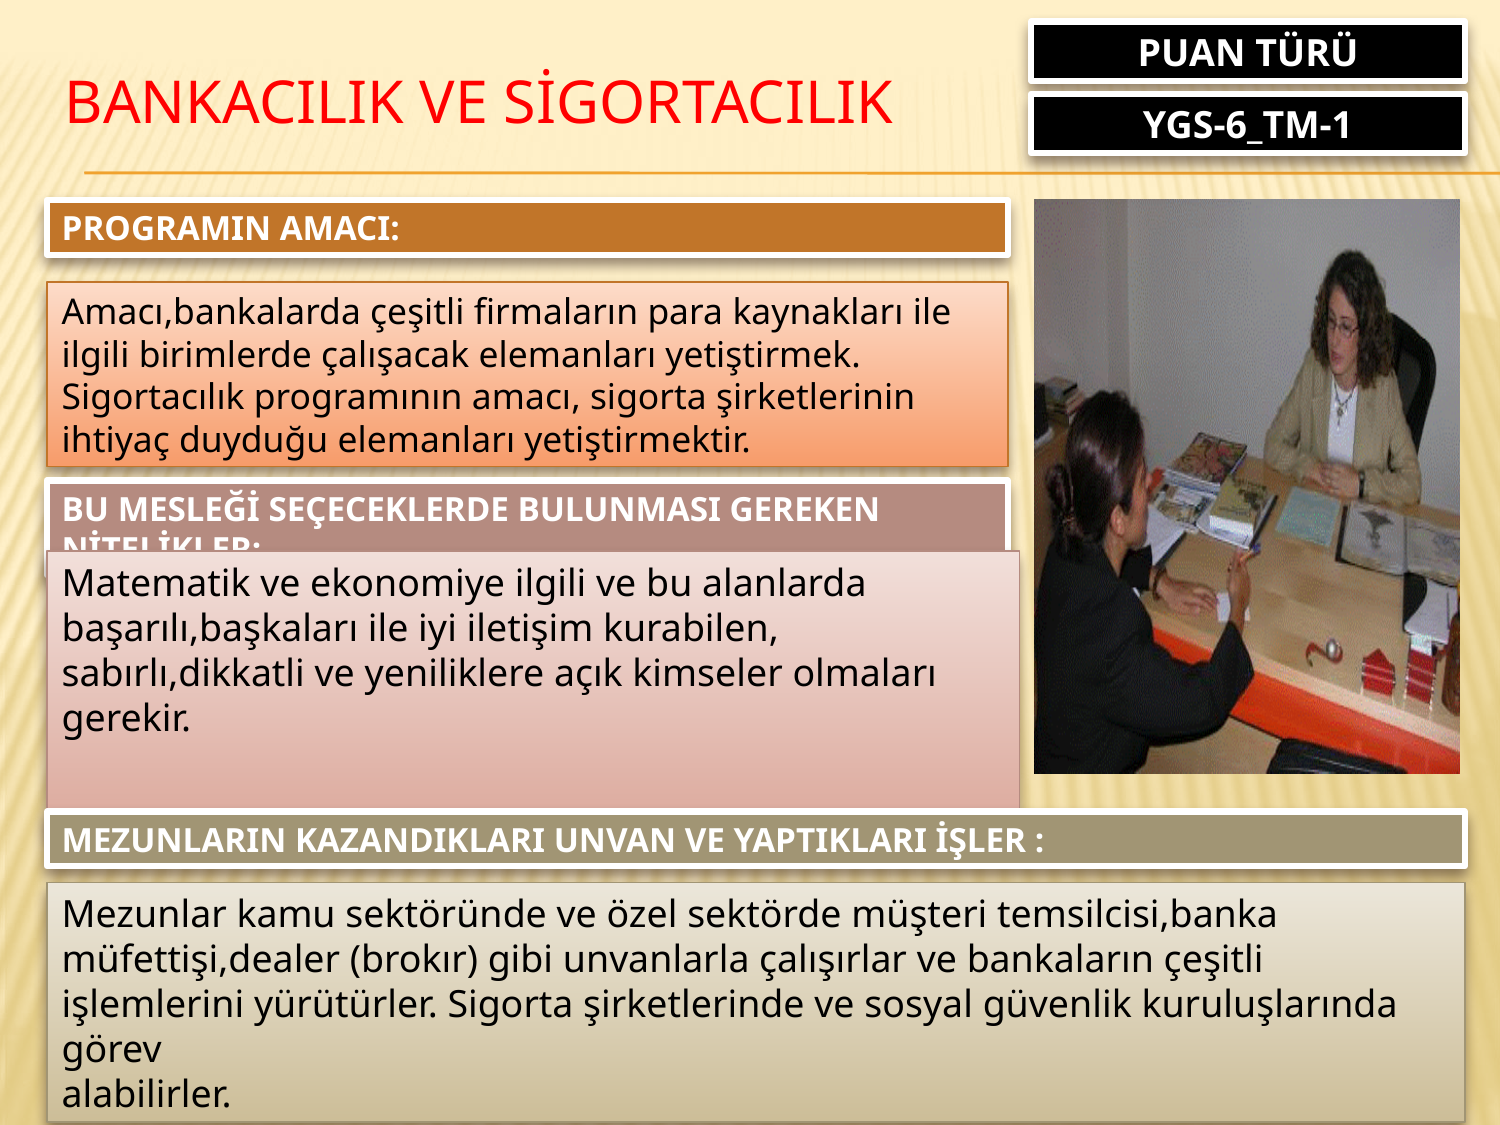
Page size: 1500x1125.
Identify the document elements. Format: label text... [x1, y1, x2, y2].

text_box BU MESLEĞİ SEÇECEKLERDE BULUNMASI GEREKEN NİTELİKLER: [44, 477, 1011, 551]
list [1034, 198, 1460, 774]
text_box YGS-6_TM-1 [1028, 91, 1468, 156]
text_box Matematik ve ekonomiye ilgili ve bu alanlarda başarılı,başkaları ile iyi iletişim kurabilen, sabırlı,dikkatli ve yeniliklere açık kimseler olmaları gerekir. [46, 550, 1020, 808]
text_box PROGRAMIN AMACI: [44, 197, 1011, 258]
title BANKACILIK VE SİGORTACILIK [50, 35, 1021, 164]
text_box Amacı,bankalarda çeşitli firmaların para kaynakları ile ilgili birimlerde çalışacak elemanları yetiştirmek. Sigortacılık programının amacı, sigorta şirketlerinin ihtiyaç duyduğu elemanları yetiştirmektir. [46, 281, 1009, 467]
text_box PUAN TÜRÜ [1028, 18, 1468, 84]
text_box MEZUNLARIN KAZANDIKLARI UNVAN VE YAPTIKLARI İŞLER : [44, 808, 1468, 869]
text_box Mezunlar kamu sektöründe ve özel sektörde müşteri temsilcisi,banka müfettişi,dealer (brokır) gibi unvanlarla çalışırlar ve bankaların çeşitli işlemlerini yürütürler. Sigorta şirketlerinde ve sosyal güvenlik kuruluşlarında görev alabilirler. [46, 882, 1466, 1123]
